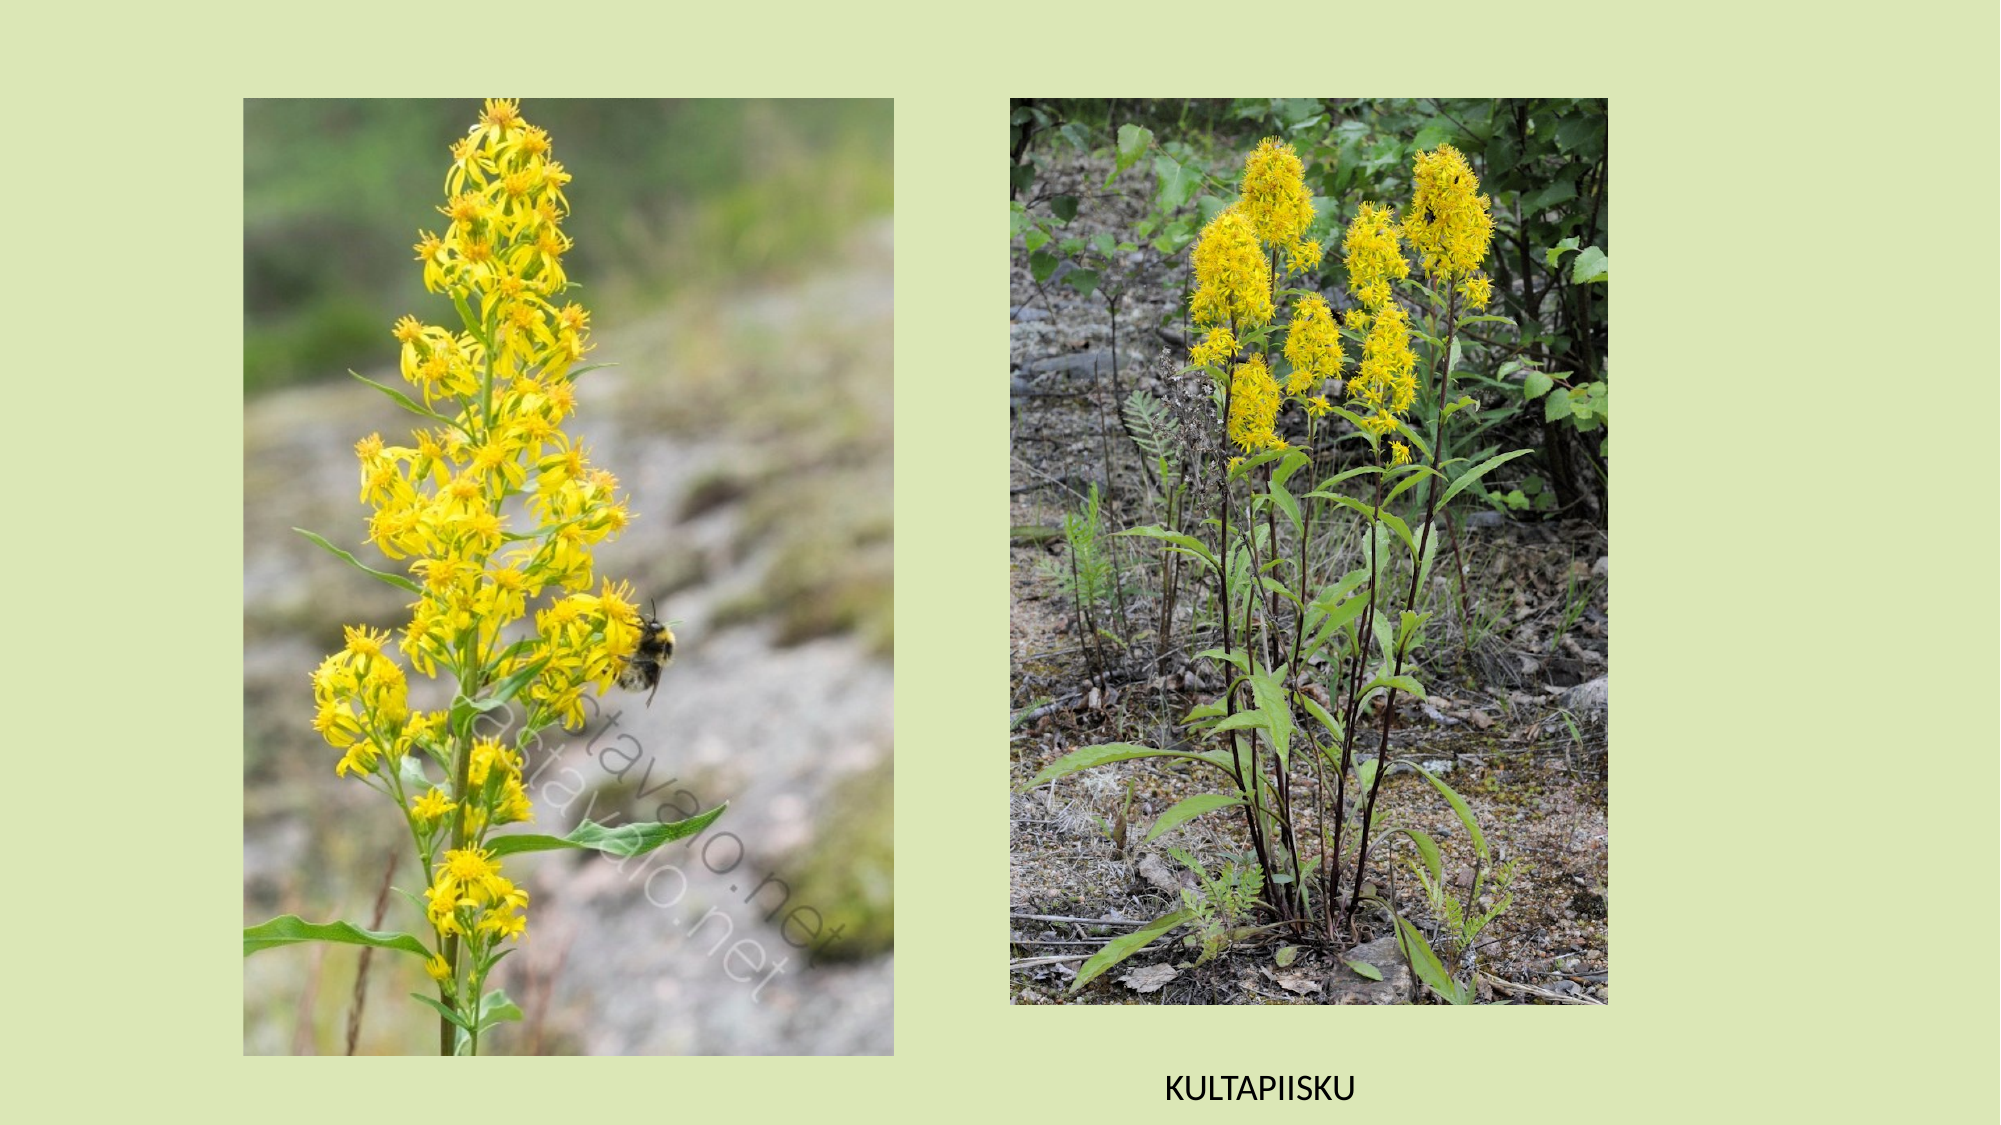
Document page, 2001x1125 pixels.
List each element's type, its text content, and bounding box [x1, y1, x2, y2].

picture [1010, 98, 1608, 1005]
text_box KULTAPIISKU [1149, 1055, 2000, 1116]
picture [243, 98, 894, 1056]
